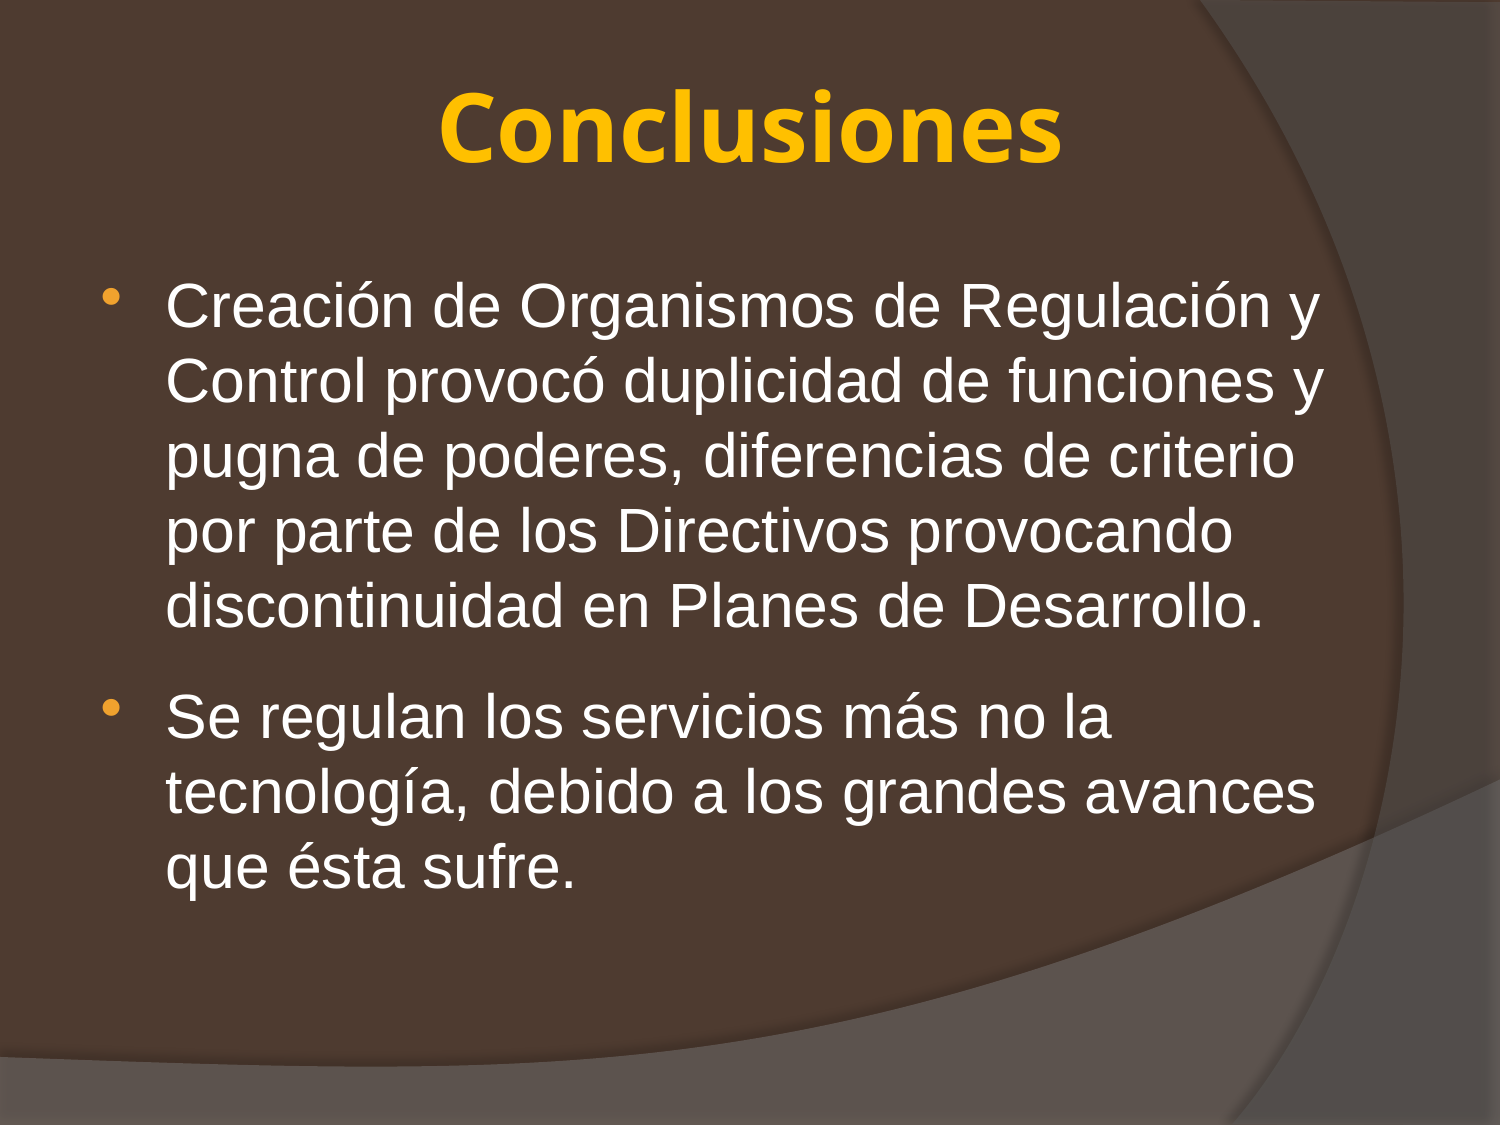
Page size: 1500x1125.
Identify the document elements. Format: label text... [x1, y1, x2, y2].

title Conclusiones [0, 0, 1500, 249]
list Creación de Organismos de Regulación y Control provocó duplicidad de funciones y pugna de poderes, diferencias de criterio por parte de los Directivos provocando discontinuidad en Planes de Desarrollo. Se regulan los servicios más no la tecnología, debido a los grandes avances que ésta sufre. [81, 257, 1407, 1020]
